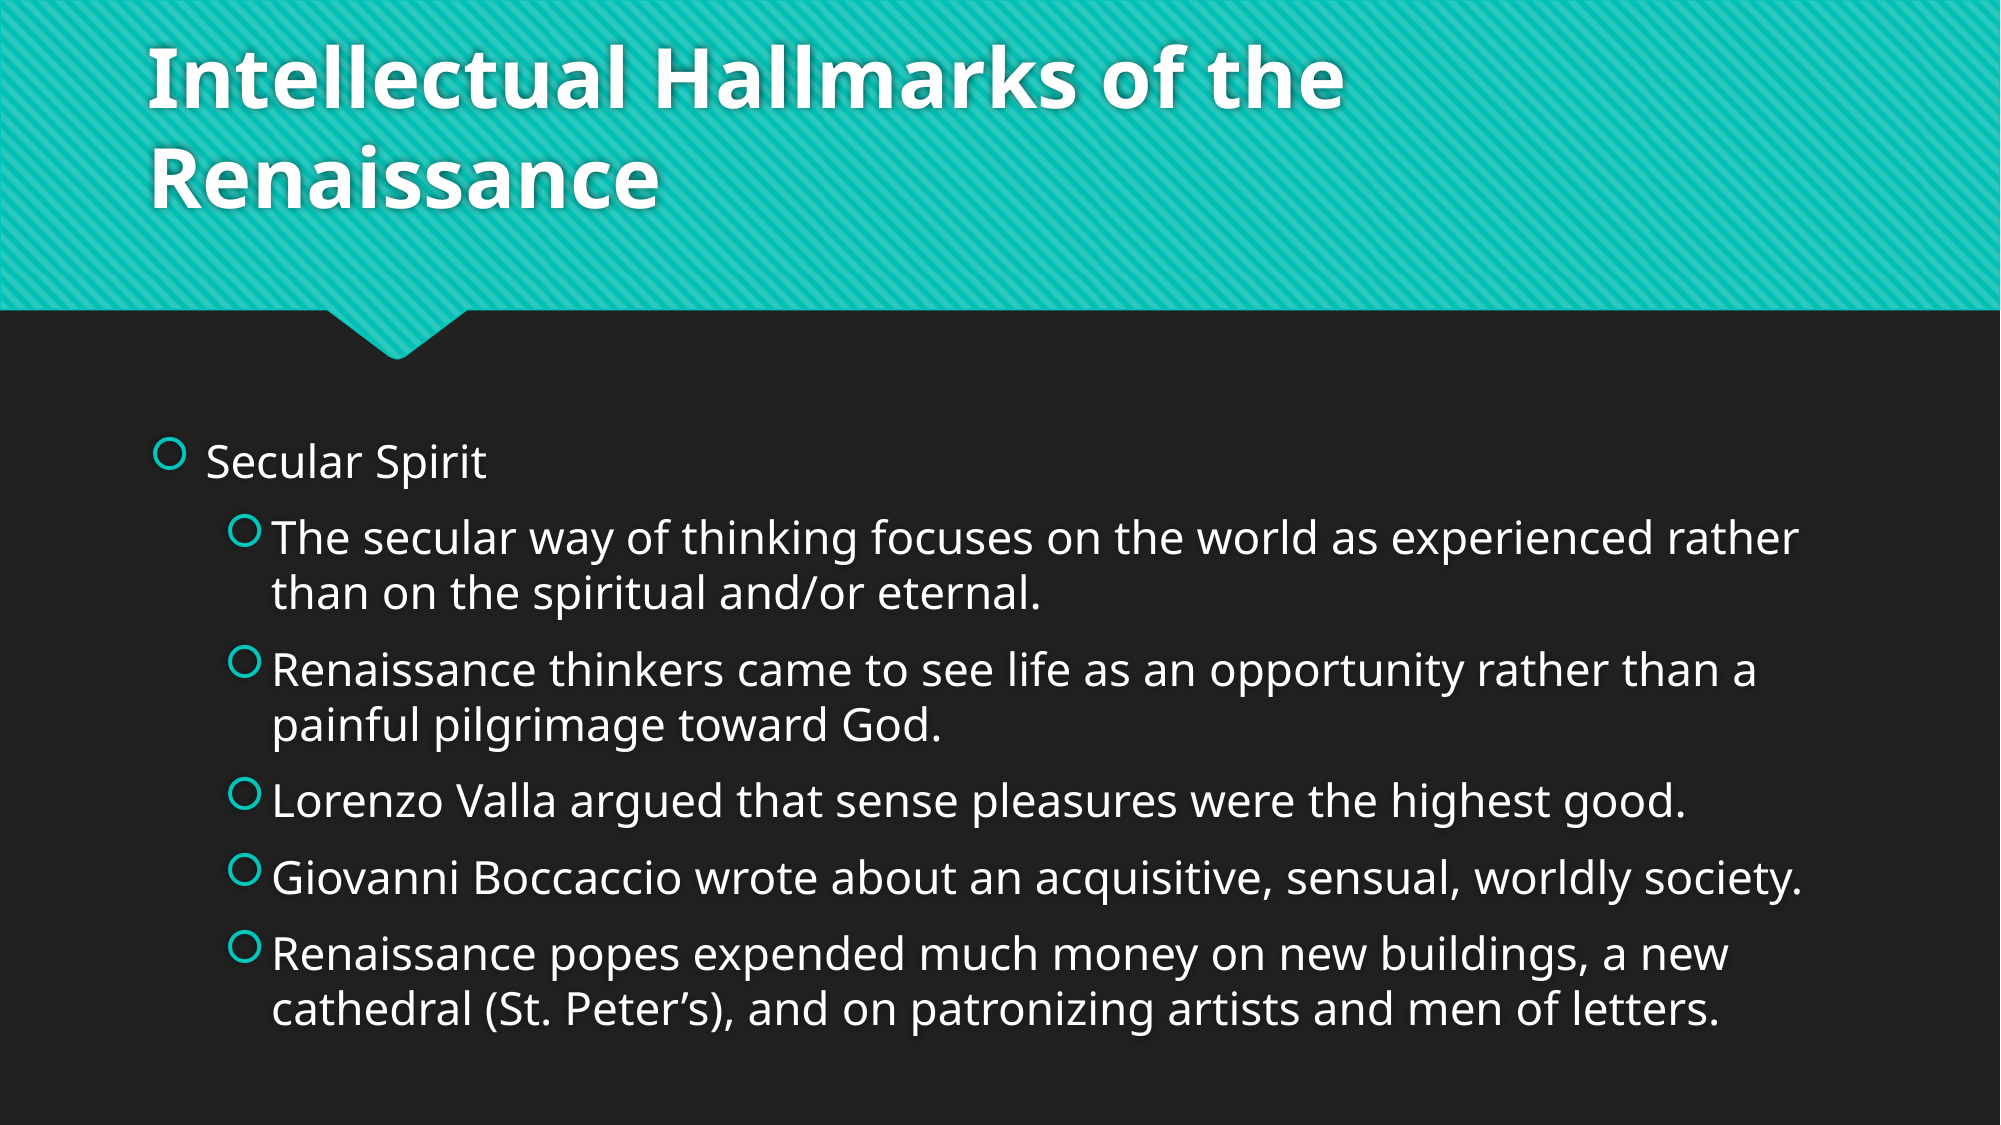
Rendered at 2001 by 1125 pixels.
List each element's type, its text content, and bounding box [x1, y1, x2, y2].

list Secular Spirit The secular way of thinking focuses on the world as experienced rather than on the spiritual and/or eternal. Renaissance thinkers came to see life as an opportunity rather than a painful pilgrimage toward God. Lorenzo Valla argued that sense pleasures were the highest good. Giovanni Boccaccio wrote about an acquisitive, sensual, worldly society. Renaissance popes expended much money on new buildings, a new cathedral (St. Peter’s), and on patronizing artists and men of letters. [134, 364, 1866, 1103]
title Intellectual Hallmarks of the Renaissance [132, 73, 1868, 233]
